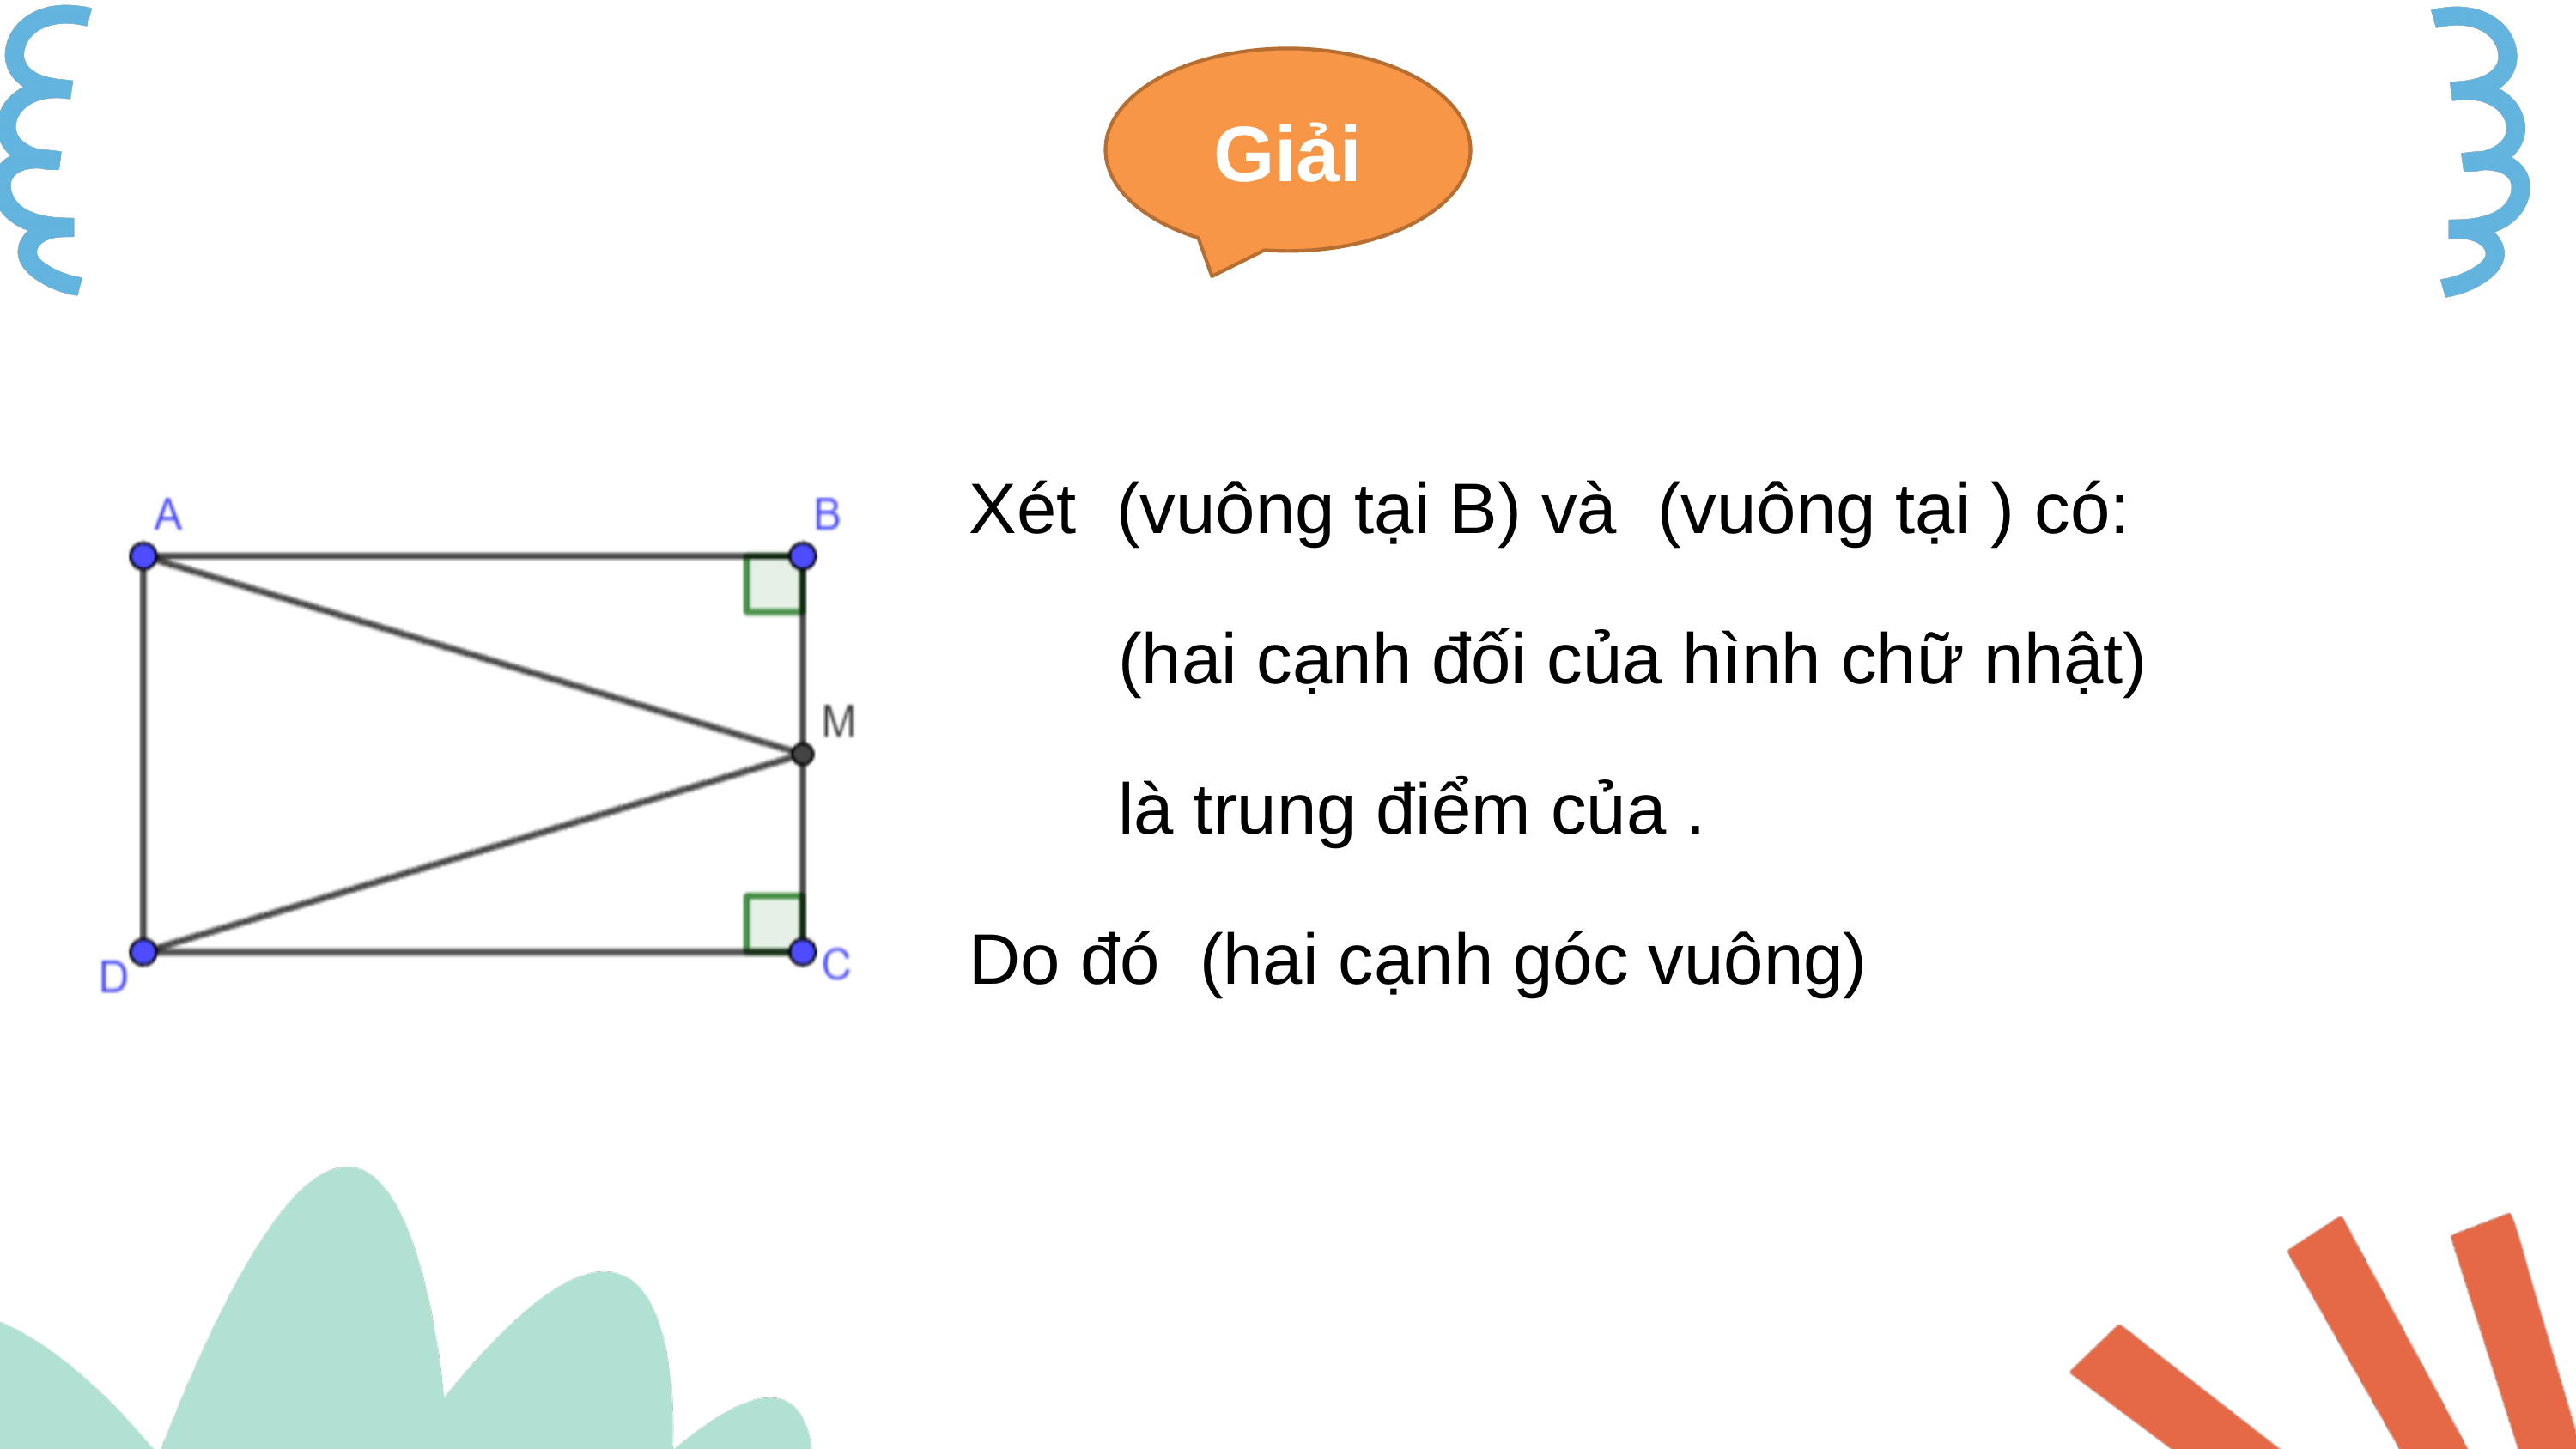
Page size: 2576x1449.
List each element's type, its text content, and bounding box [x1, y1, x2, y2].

text_box Giải [1103, 46, 1473, 278]
picture [0, 3, 92, 296]
picture [1874, 1145, 2576, 1449]
picture [0, 455, 900, 1449]
picture [2431, 5, 2531, 298]
